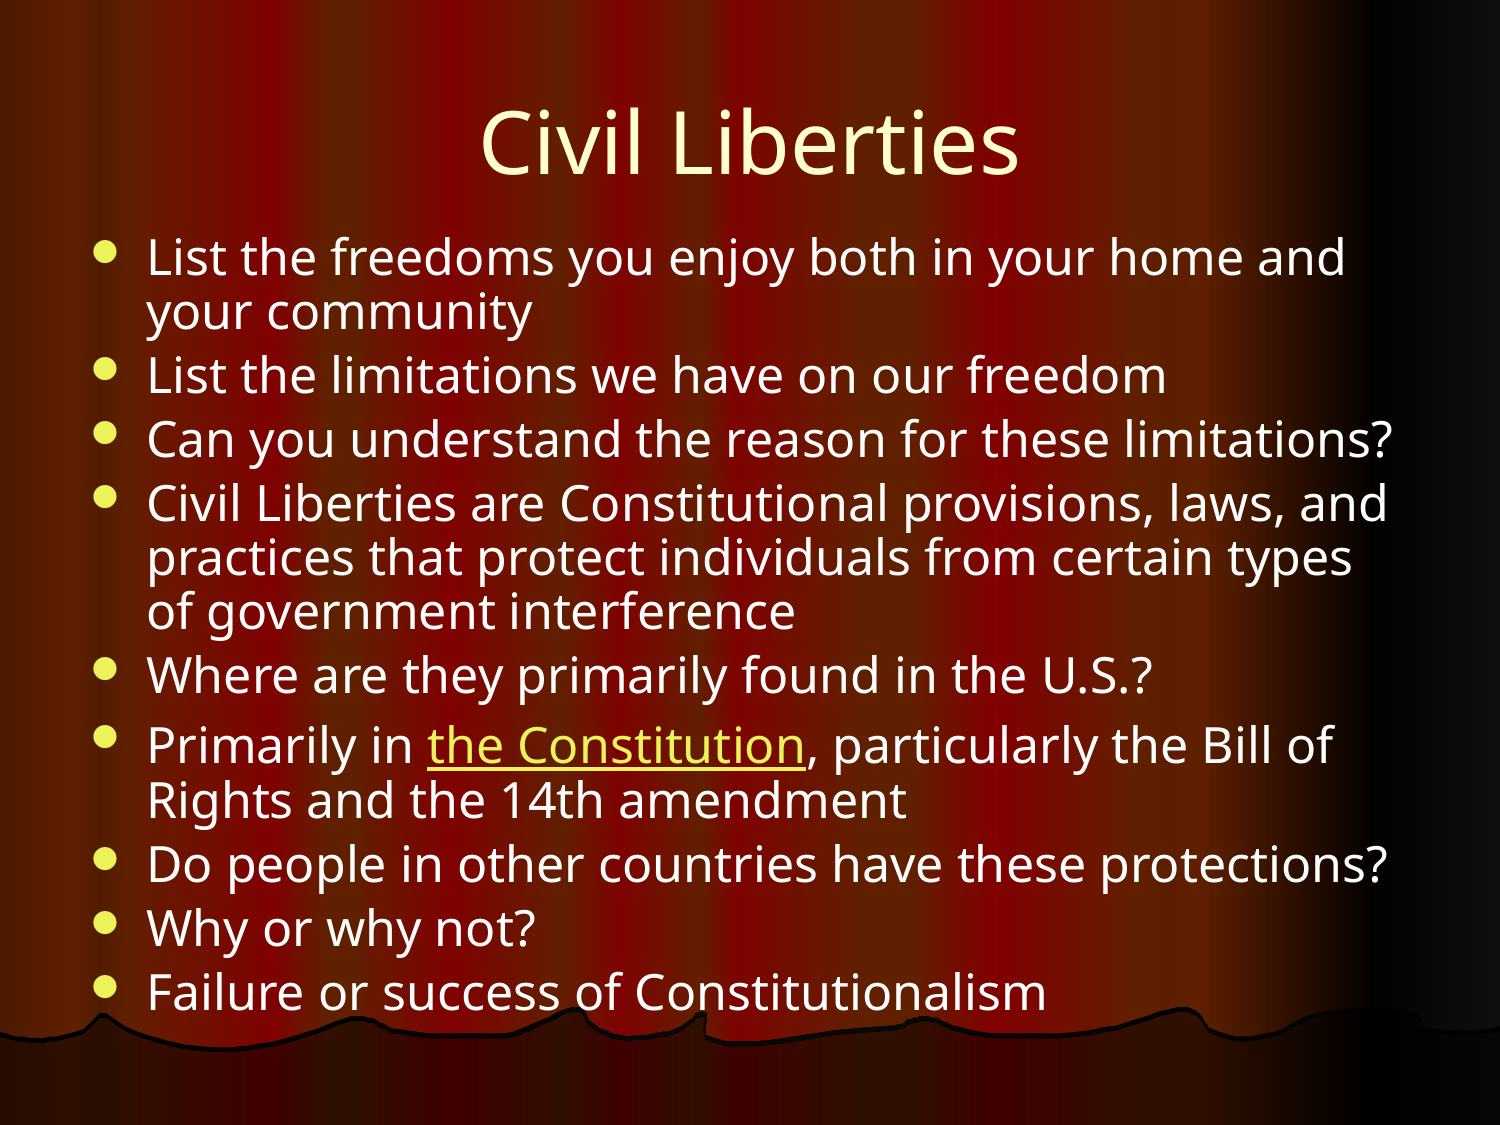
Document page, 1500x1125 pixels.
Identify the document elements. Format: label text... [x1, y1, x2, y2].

list List the freedoms you enjoy both in your home and your community List the limitations we have on our freedom Can you understand the reason for these limitations? Civil Liberties are Constitutional provisions, laws, and practices that protect individuals from certain types of government interference Where are they primarily found in the U.S.? Primarily in the Constitution, particularly the Bill of Rights and the 14th amendment Do people in other countries have these protections? Why or why not? Failure or success of Constitutionalism [75, 224, 1425, 1125]
title Civil Liberties [75, 45, 1425, 224]
